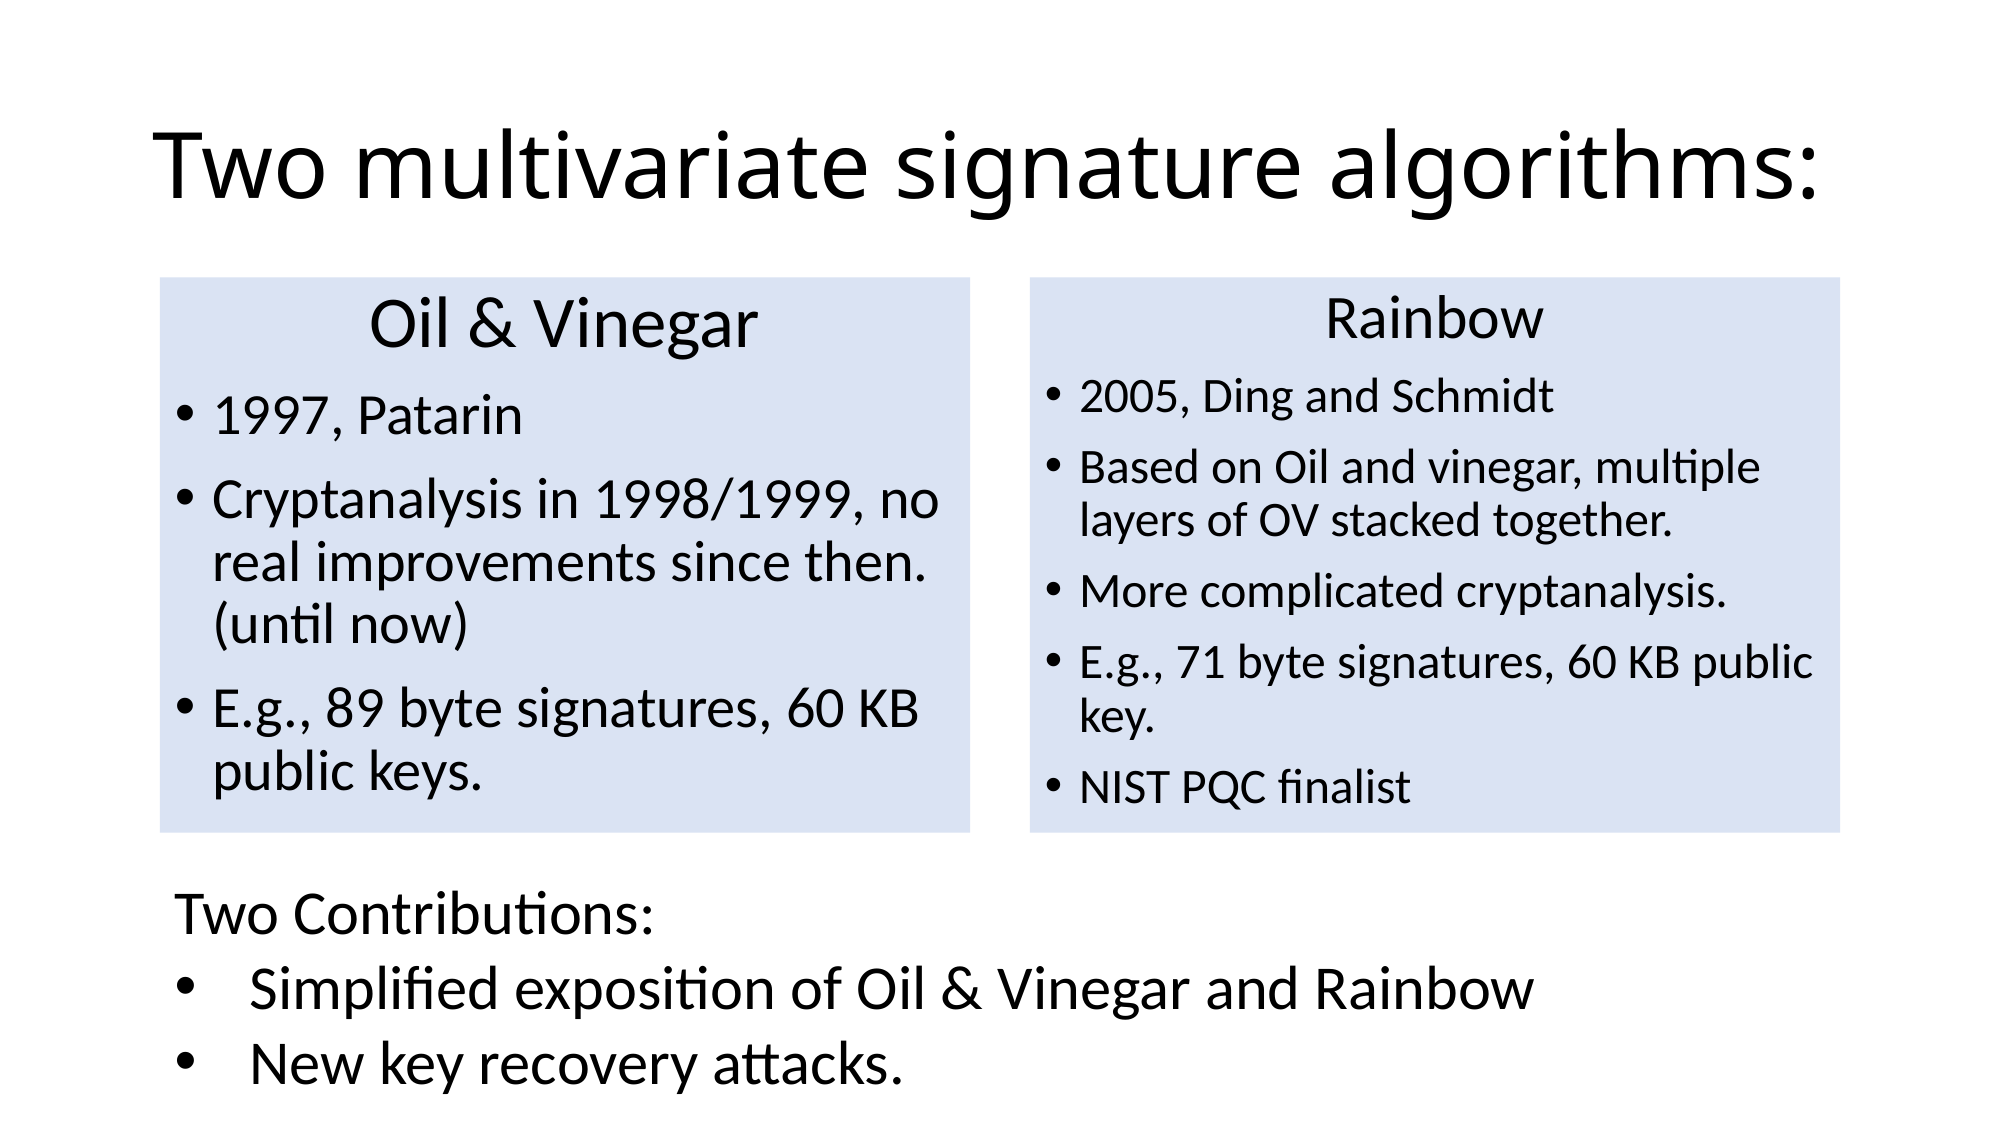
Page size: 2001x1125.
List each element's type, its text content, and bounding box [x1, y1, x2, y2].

list Oil & Vinegar 1997, Patarin Cryptanalysis in 1998/1999, no real improvements since then. (until now) E.g., 89 byte signatures, 60 KB public keys. [159, 277, 971, 833]
text_box Two Contributions: Simplified exposition of Oil & Vinegar and Rainbow New key recovery attacks. [159, 864, 1841, 1105]
title Two multivariate signature algorithms: [137, 59, 1863, 278]
text_box Rainbow 2005, Ding and Schmidt Based on Oil and vinegar, multiple layers of OV stacked together. More complicated cryptanalysis. E.g., 71 byte signatures, 60 KB public key. NIST PQC finalist [1029, 277, 1841, 833]
